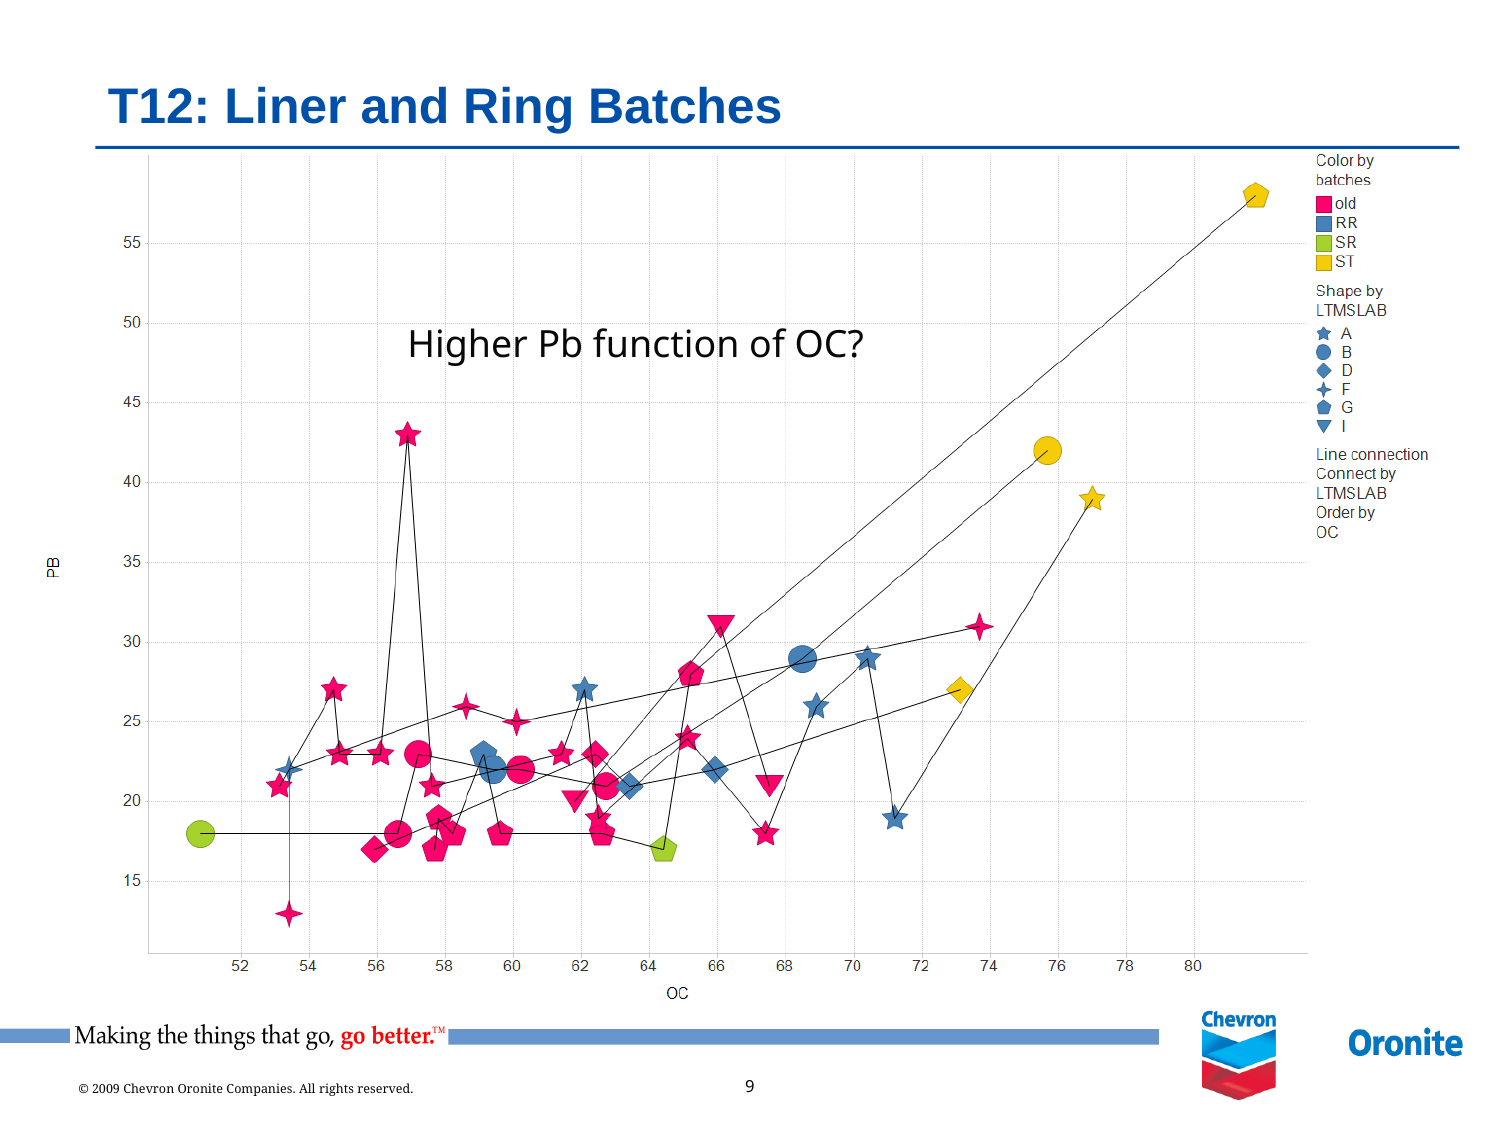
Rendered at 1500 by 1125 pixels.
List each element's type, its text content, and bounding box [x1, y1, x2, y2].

picture [75, 1024, 445, 1050]
picture [41, 149, 1485, 1106]
title T12: Liner and Ring Batches [91, 99, 1476, 142]
